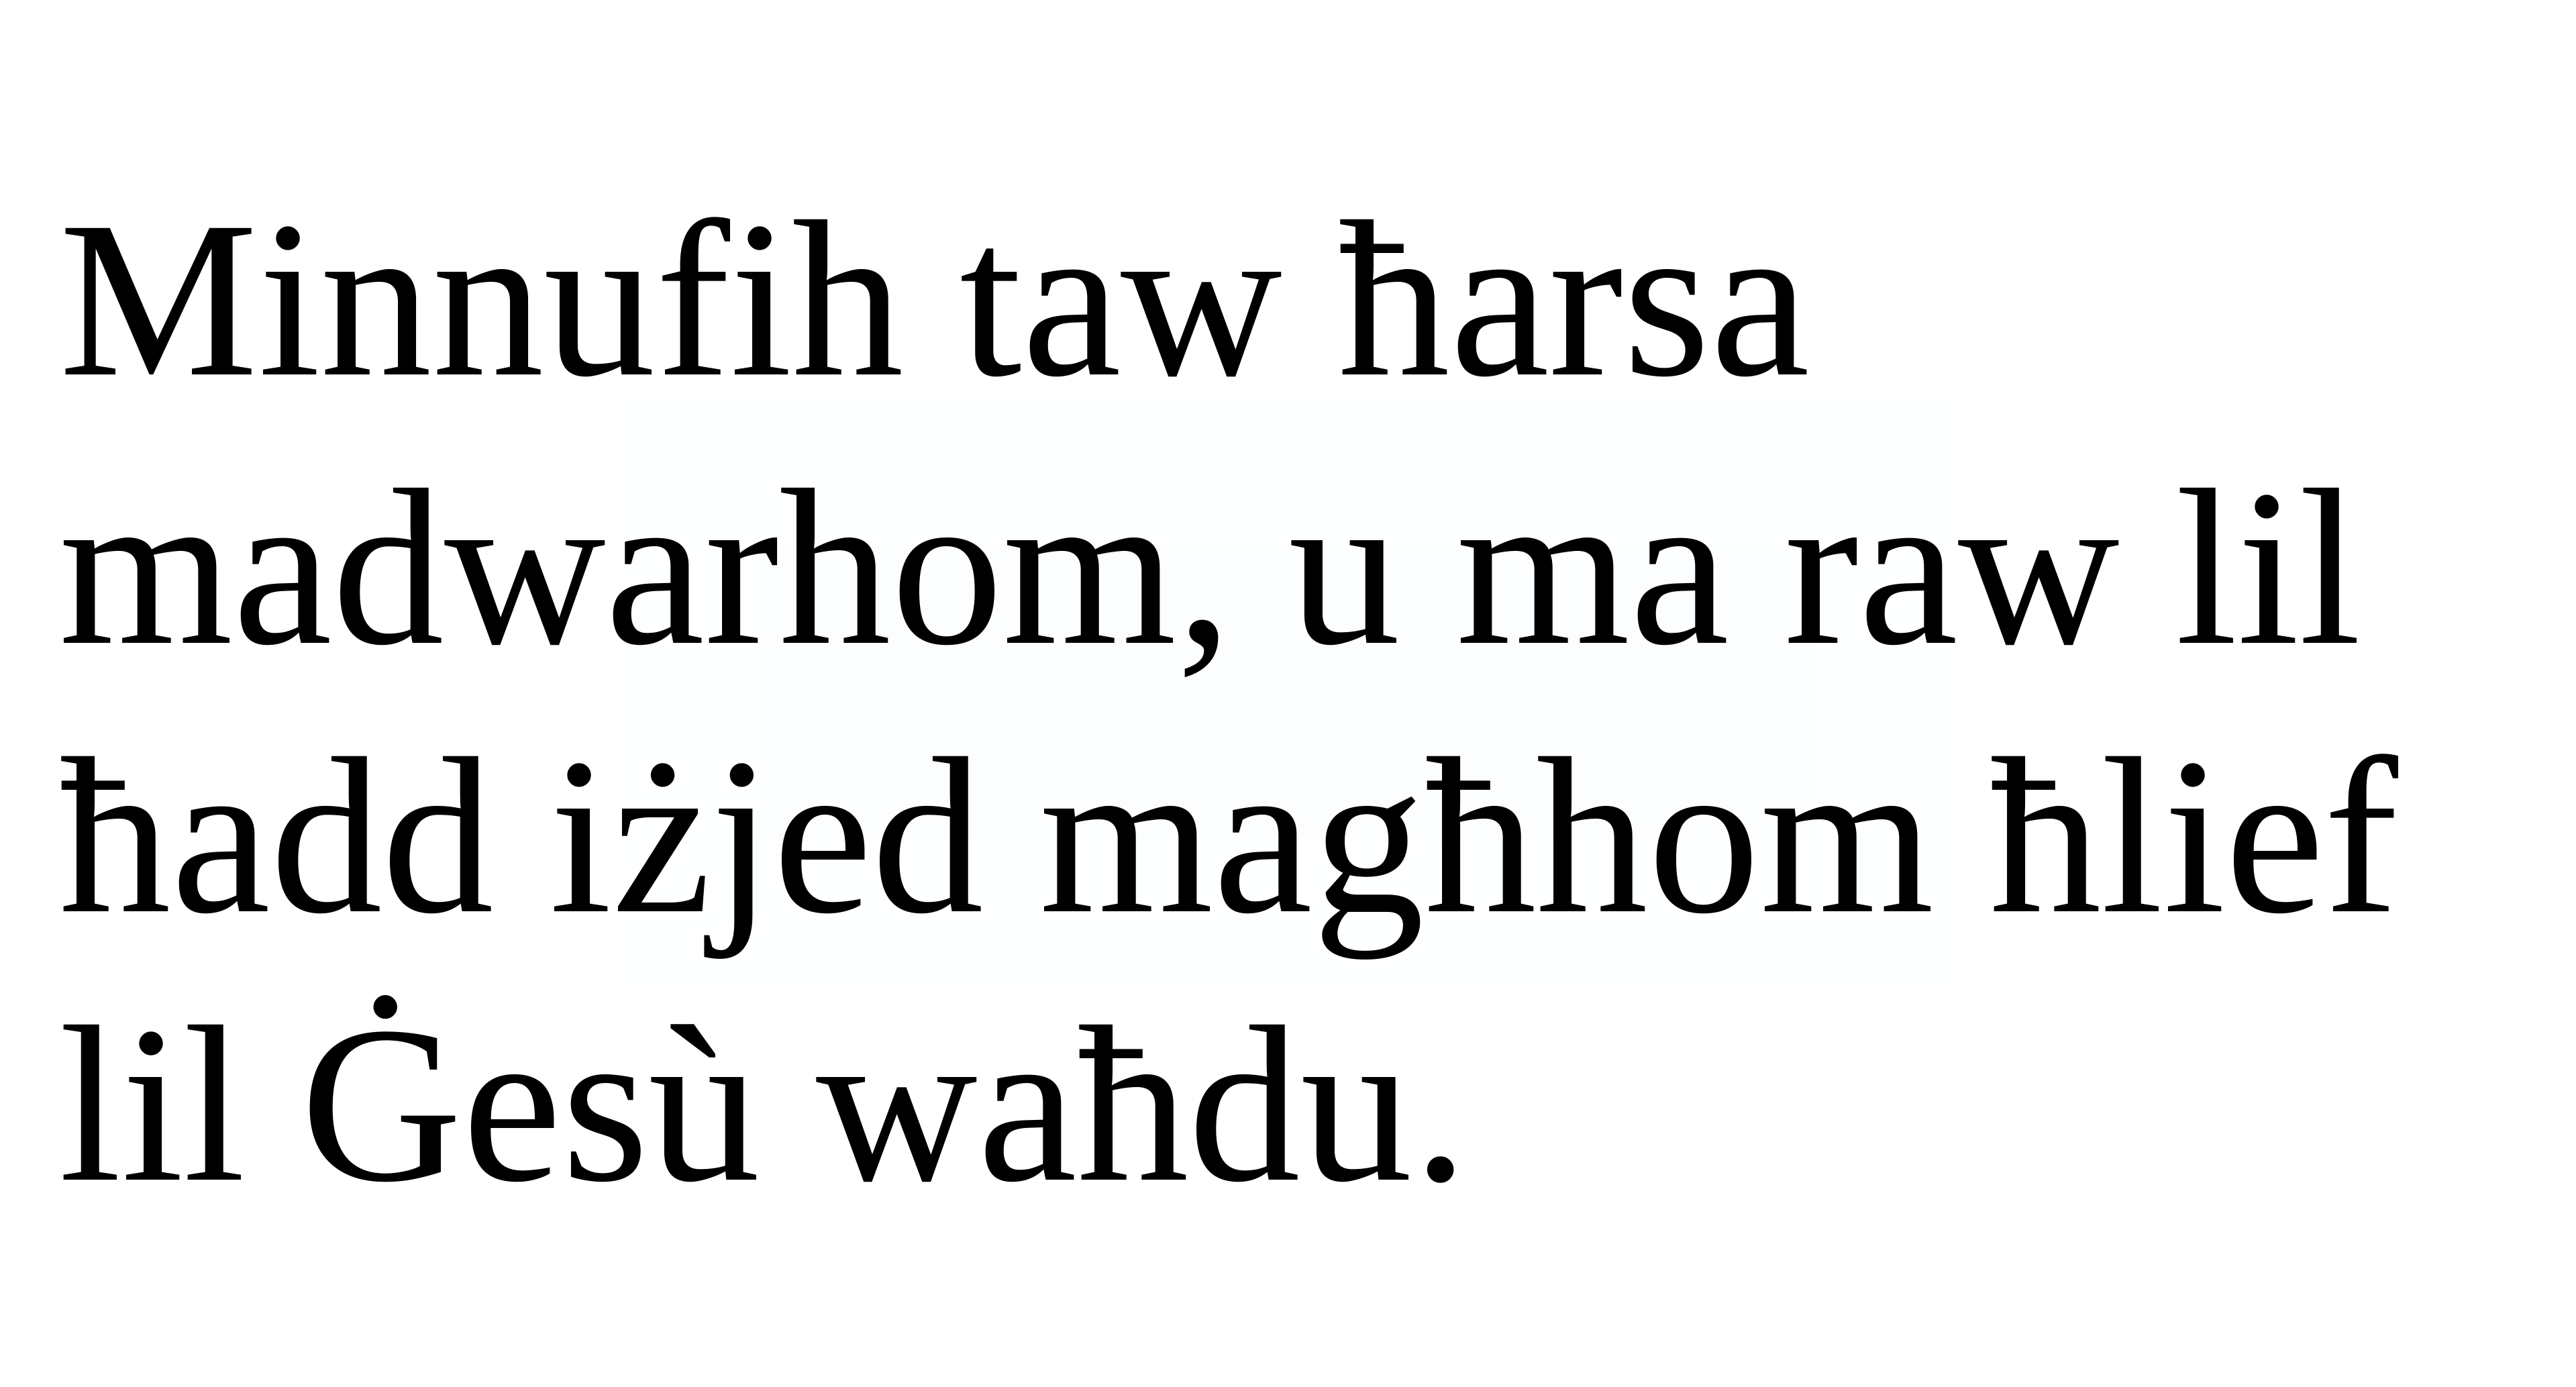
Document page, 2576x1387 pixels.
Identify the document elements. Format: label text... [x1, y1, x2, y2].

text_box Minnufih taw ħarsa madwarhom, u ma raw lil ħadd iżjed magħhom ħlief lil Ġesù waħdu. [37, 140, 2538, 1236]
